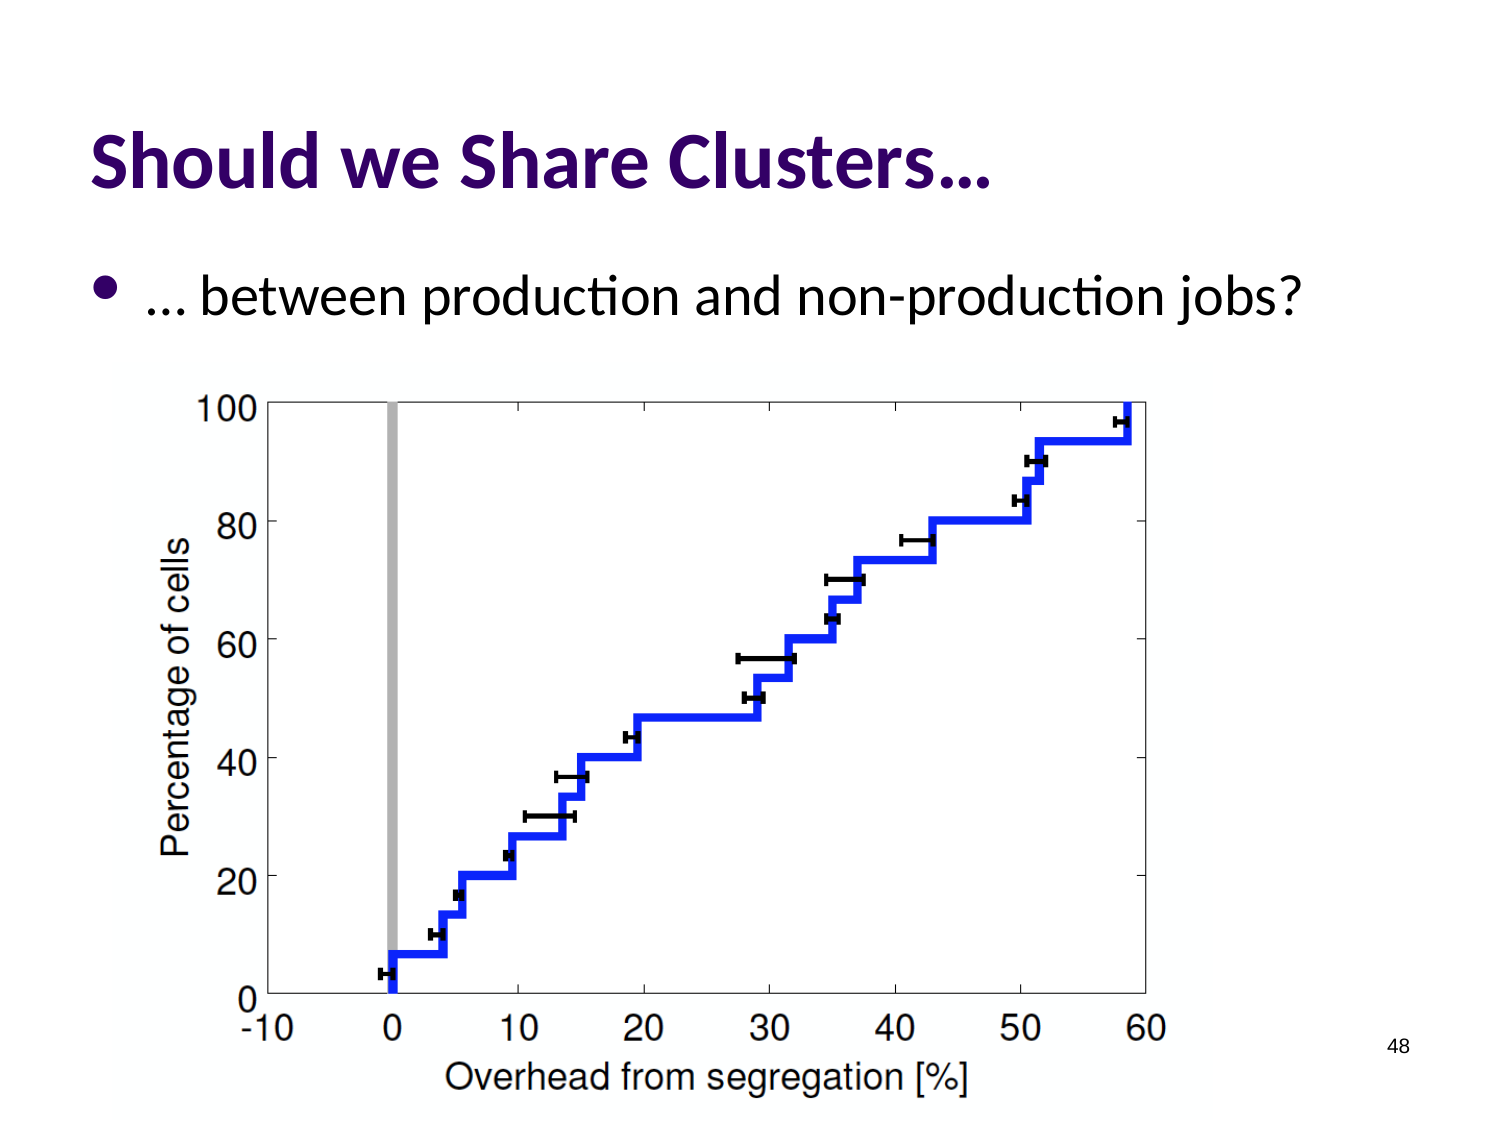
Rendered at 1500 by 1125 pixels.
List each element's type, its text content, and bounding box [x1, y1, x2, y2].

list … between production and non-production jobs? [75, 249, 1425, 431]
slide_number 48 [1216, 1024, 1426, 1101]
title Should we Share Clusters… [75, 20, 1425, 213]
picture [112, 362, 1213, 1122]
